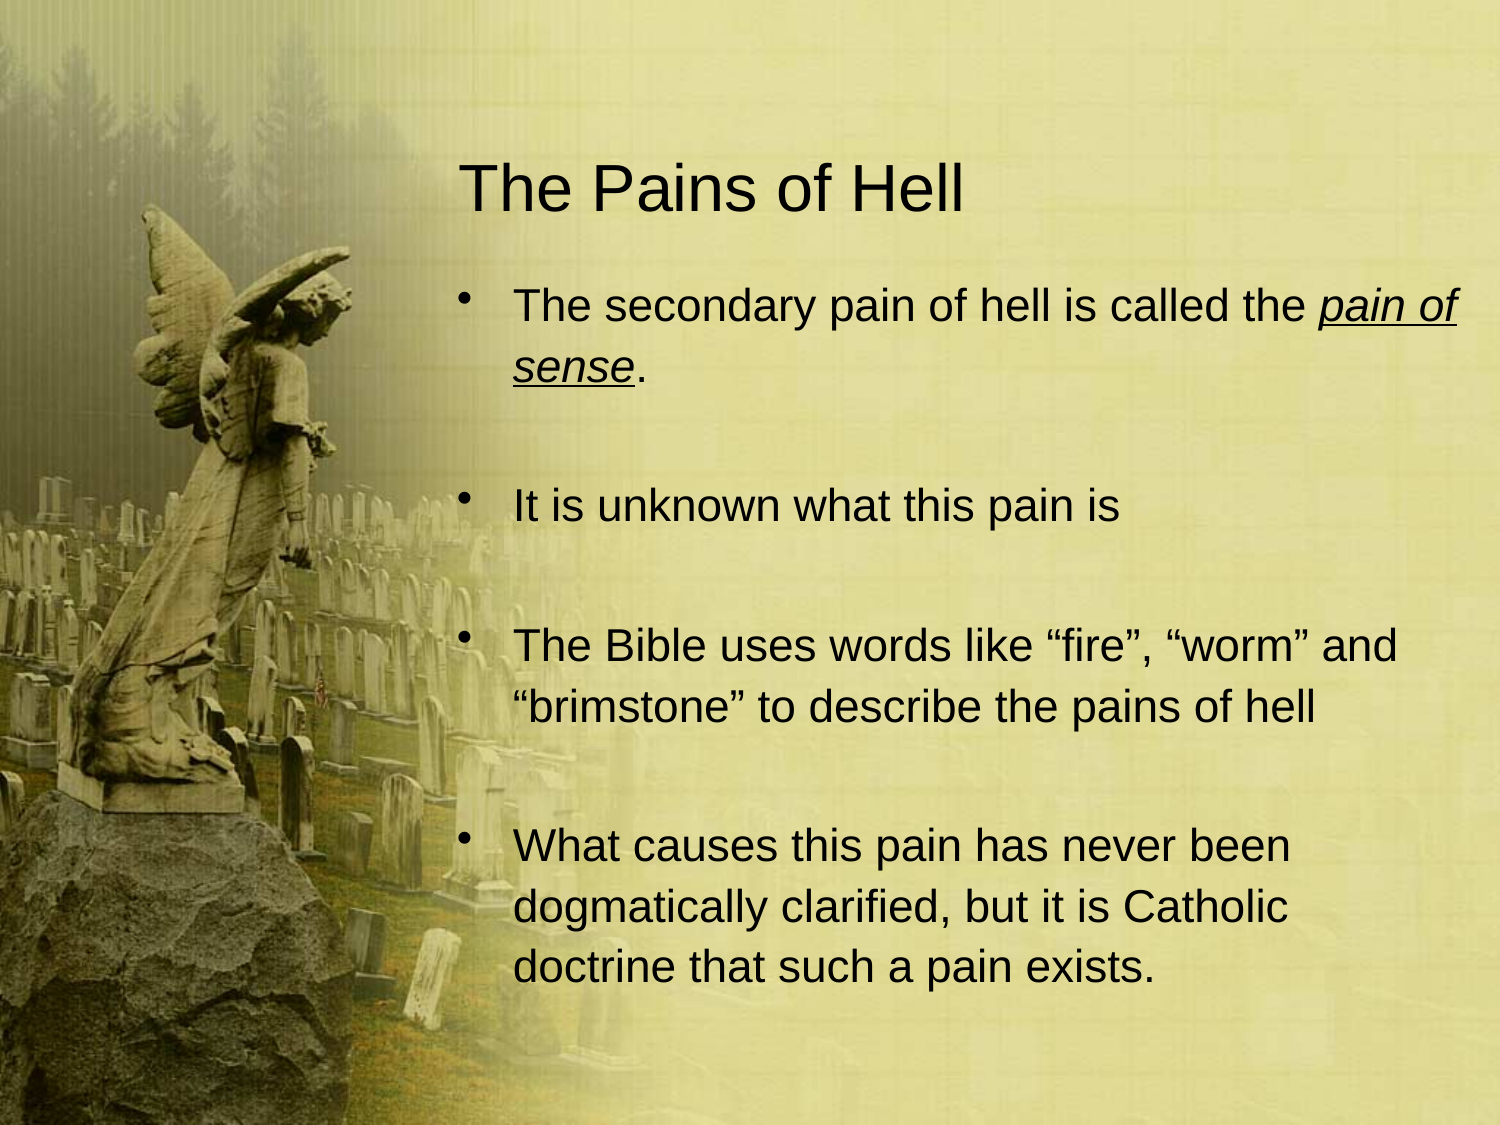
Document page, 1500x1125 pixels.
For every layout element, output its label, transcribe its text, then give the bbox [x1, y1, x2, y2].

list The secondary pain of hell is called the pain of sense. It is unknown what this pain is The Bible uses words like “fire”, “worm” and “brimstone” to describe the pains of hell What causes this pain has never been dogmatically clarified, but it is Catholic doctrine that such a pain exists. [441, 262, 1480, 1005]
title The Pains of Hell [443, 45, 1480, 233]
picture [0, 0, 1500, 1125]
